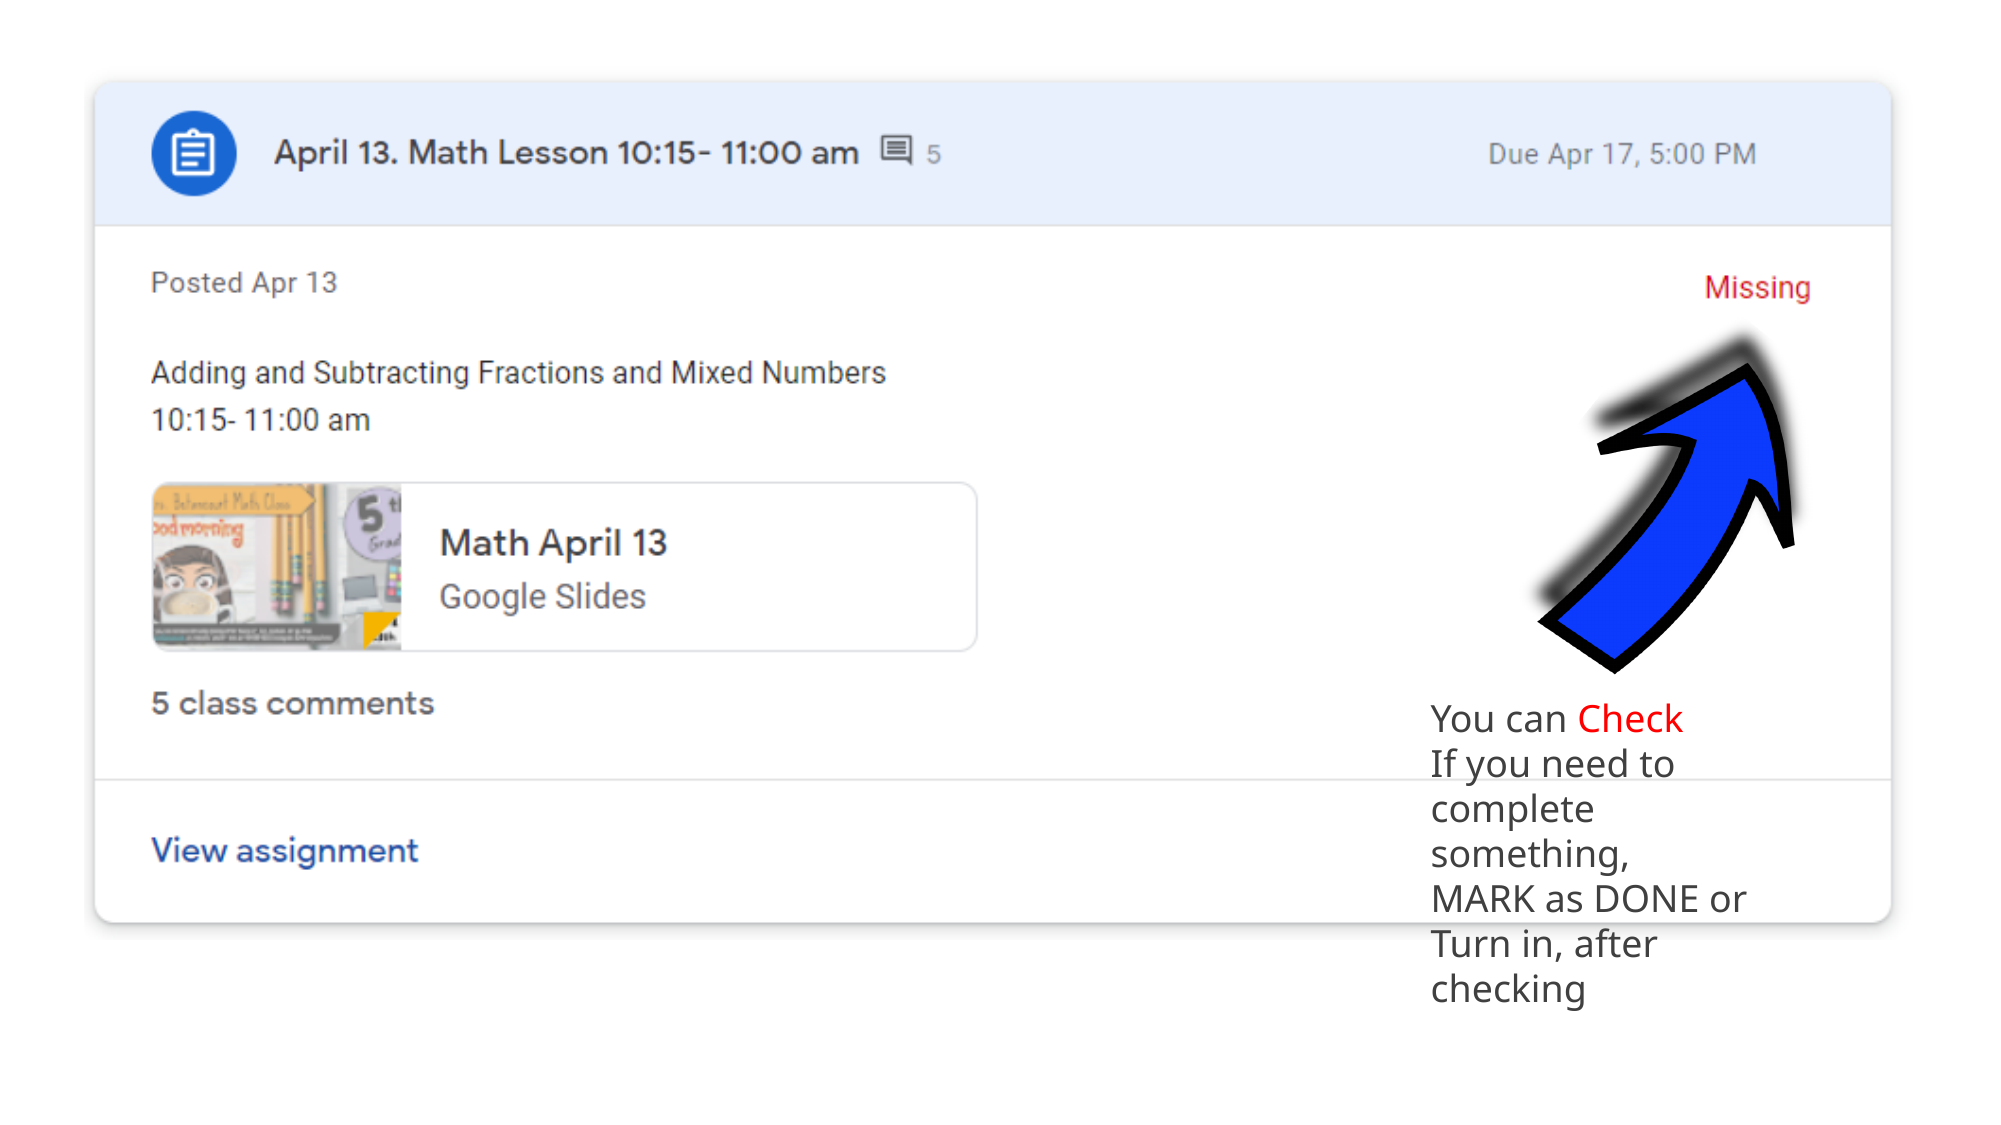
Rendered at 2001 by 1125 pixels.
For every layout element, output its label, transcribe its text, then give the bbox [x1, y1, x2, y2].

picture [84, 47, 1916, 940]
text_box You can Check If you need to complete something, MARK as DONE or Turn in, after checking [1415, 940, 1805, 1018]
